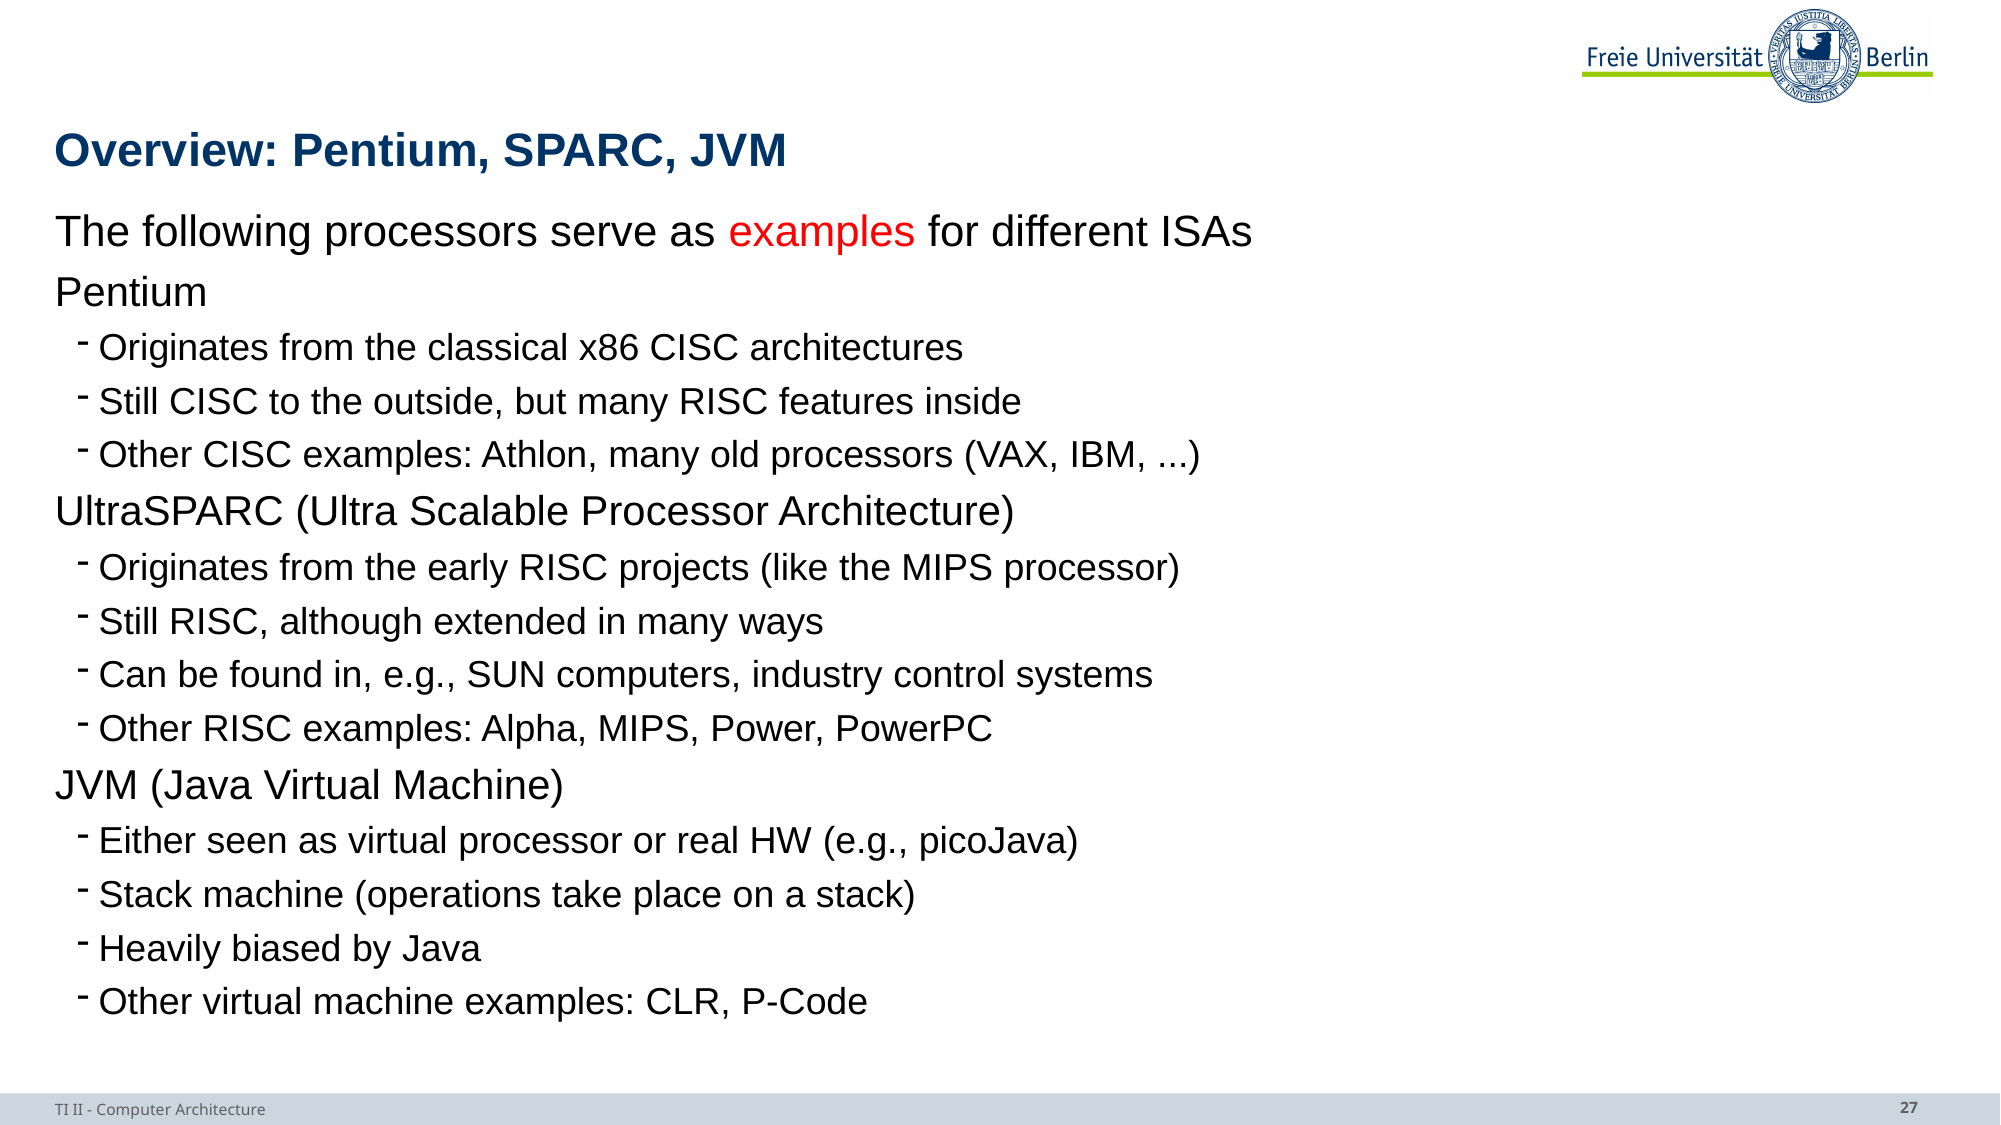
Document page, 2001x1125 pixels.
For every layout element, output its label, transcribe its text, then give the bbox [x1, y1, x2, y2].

title Overview: Pentium, SPARC, JVM [54, 117, 1946, 188]
list The following processors serve as examples for different ISAs Pentium Originates from the classical x86 CISC architectures Still CISC to the outside, but many RISC features inside Other CISC examples: Athlon, many old processors (VAX, IBM, ...) UltraSPARC (Ultra Scalable Processor Architecture) Originates from the early RISC projects (like the MIPS processor) Still RISC, although extended in many ways Can be found in, e.g., SUN computers, industry control systems Other RISC examples: Alpha, MIPS, Power, PowerPC JVM (Java Virtual Machine) Either seen as virtual processor or real HW (e.g., picoJava) Stack machine (operations take place on a stack) Heavily biased by Java Other virtual machine examples: CLR, P-Code [54, 201, 1946, 1064]
picture [1582, 9, 1933, 103]
footer TI II - Computer Architecture [54, 1091, 1363, 1125]
